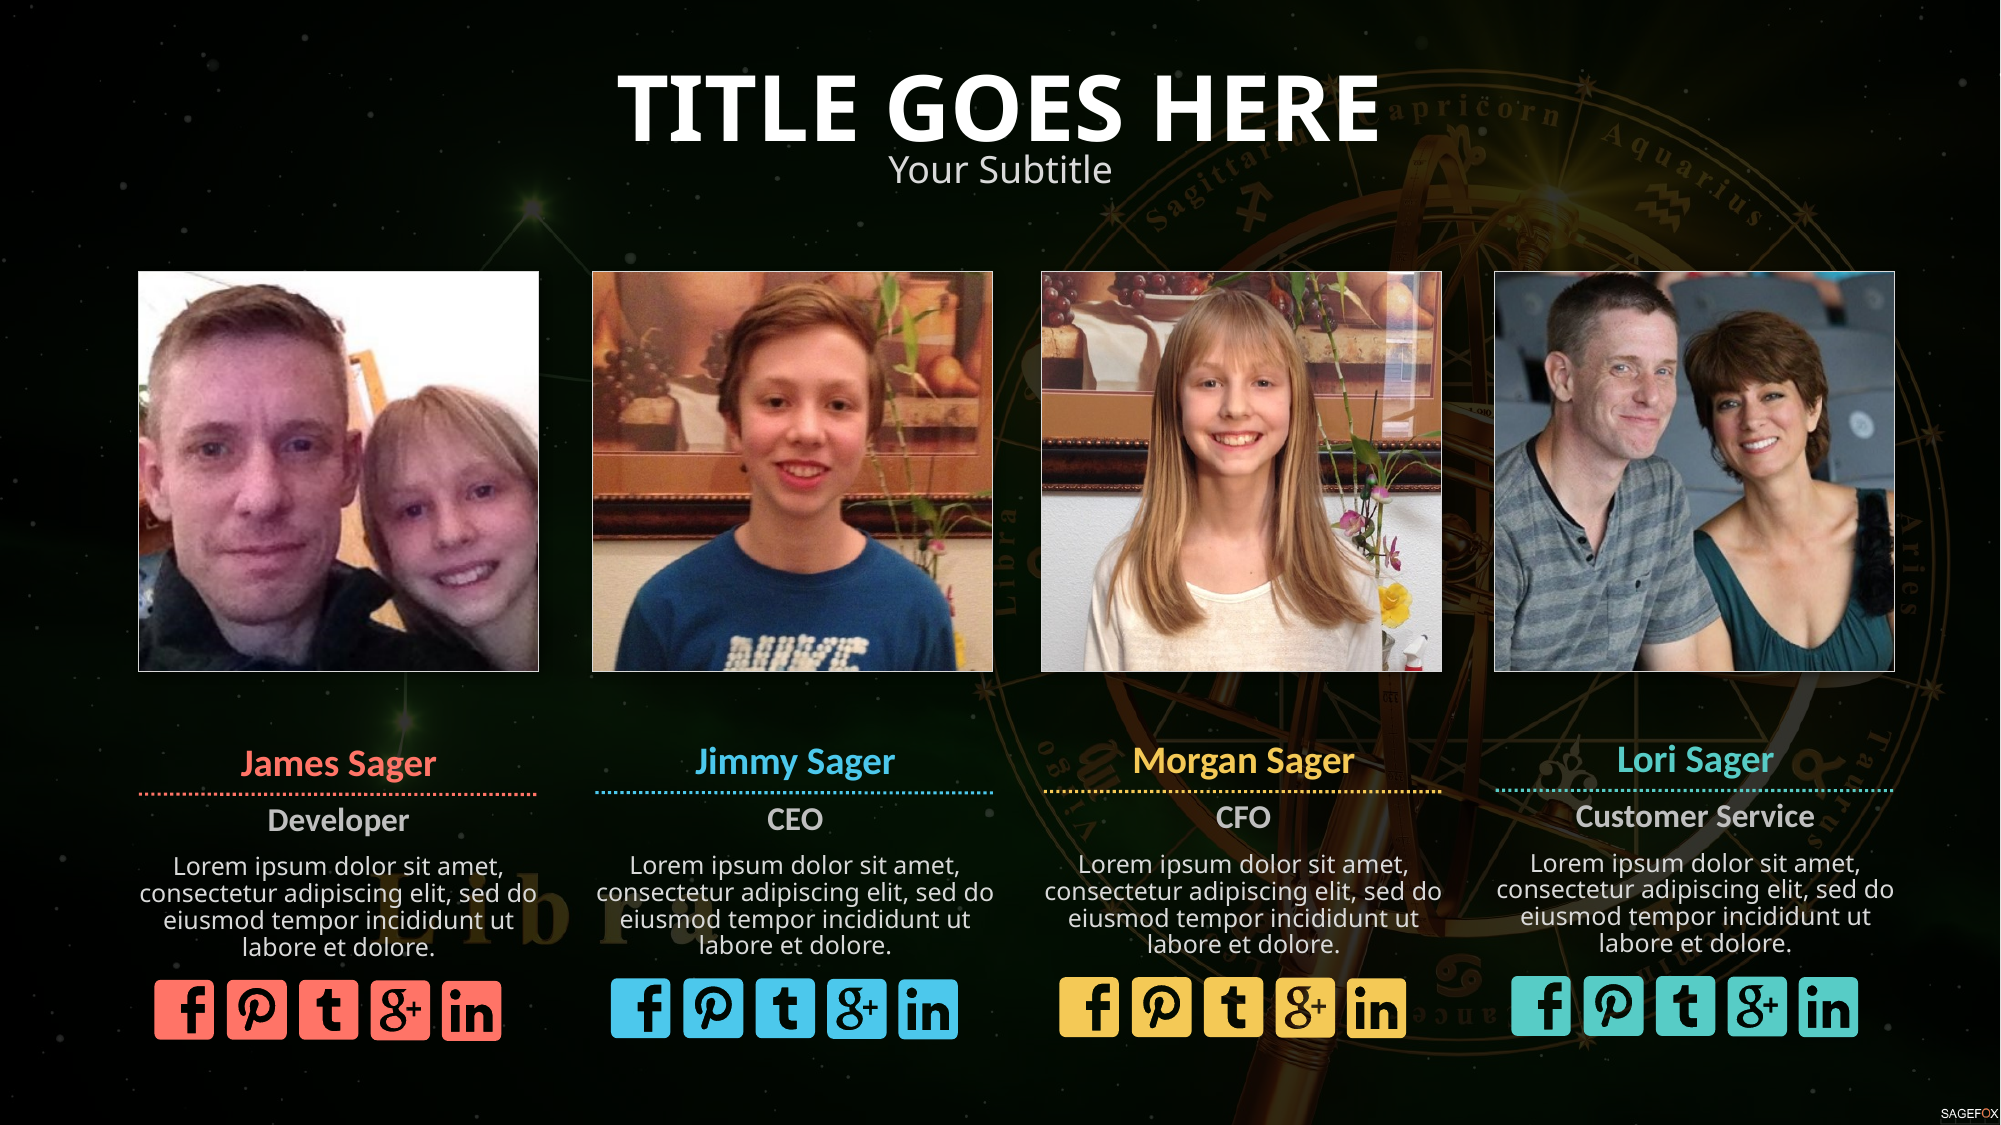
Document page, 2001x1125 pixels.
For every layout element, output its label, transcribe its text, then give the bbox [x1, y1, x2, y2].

text_box CFO [1068, 797, 1419, 840]
text_box Lorem ipsum dolor sit amet, consectetur adipiscing elit, sed do eiusmod tempor incididunt ut labore et dolore. [138, 854, 539, 968]
text_box Morgan Sager [1068, 739, 1419, 782]
text_box Lorem ipsum dolor sit amet, consectetur adipiscing elit, sed do eiusmod tempor incididunt ut labore et dolore. [1043, 851, 1444, 965]
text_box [1511, 976, 1859, 1038]
text_box Developer [163, 799, 514, 842]
text_box Jimmy Sager [620, 740, 971, 784]
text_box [610, 978, 958, 1040]
text_box Lori Sager [1520, 738, 1871, 781]
text_box James Sager [163, 742, 514, 785]
text_box [1040, 270, 1442, 672]
text_box Customer Service [1520, 796, 1871, 839]
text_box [1059, 977, 1407, 1039]
text_box [1494, 271, 1896, 673]
text_box Lorem ipsum dolor sit amet, consectetur adipiscing elit, sed do eiusmod tempor incididunt ut labore et dolore. [1495, 850, 1896, 964]
text_box [591, 270, 993, 672]
picture [0, 0, 2001, 1125]
text_box CEO [620, 798, 971, 841]
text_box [548, 42, 1452, 199]
text_box Lorem ipsum dolor sit amet, consectetur adipiscing elit, sed do eiusmod tempor incididunt ut labore et dolore. [595, 852, 996, 966]
text_box [138, 270, 540, 672]
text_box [154, 979, 502, 1041]
